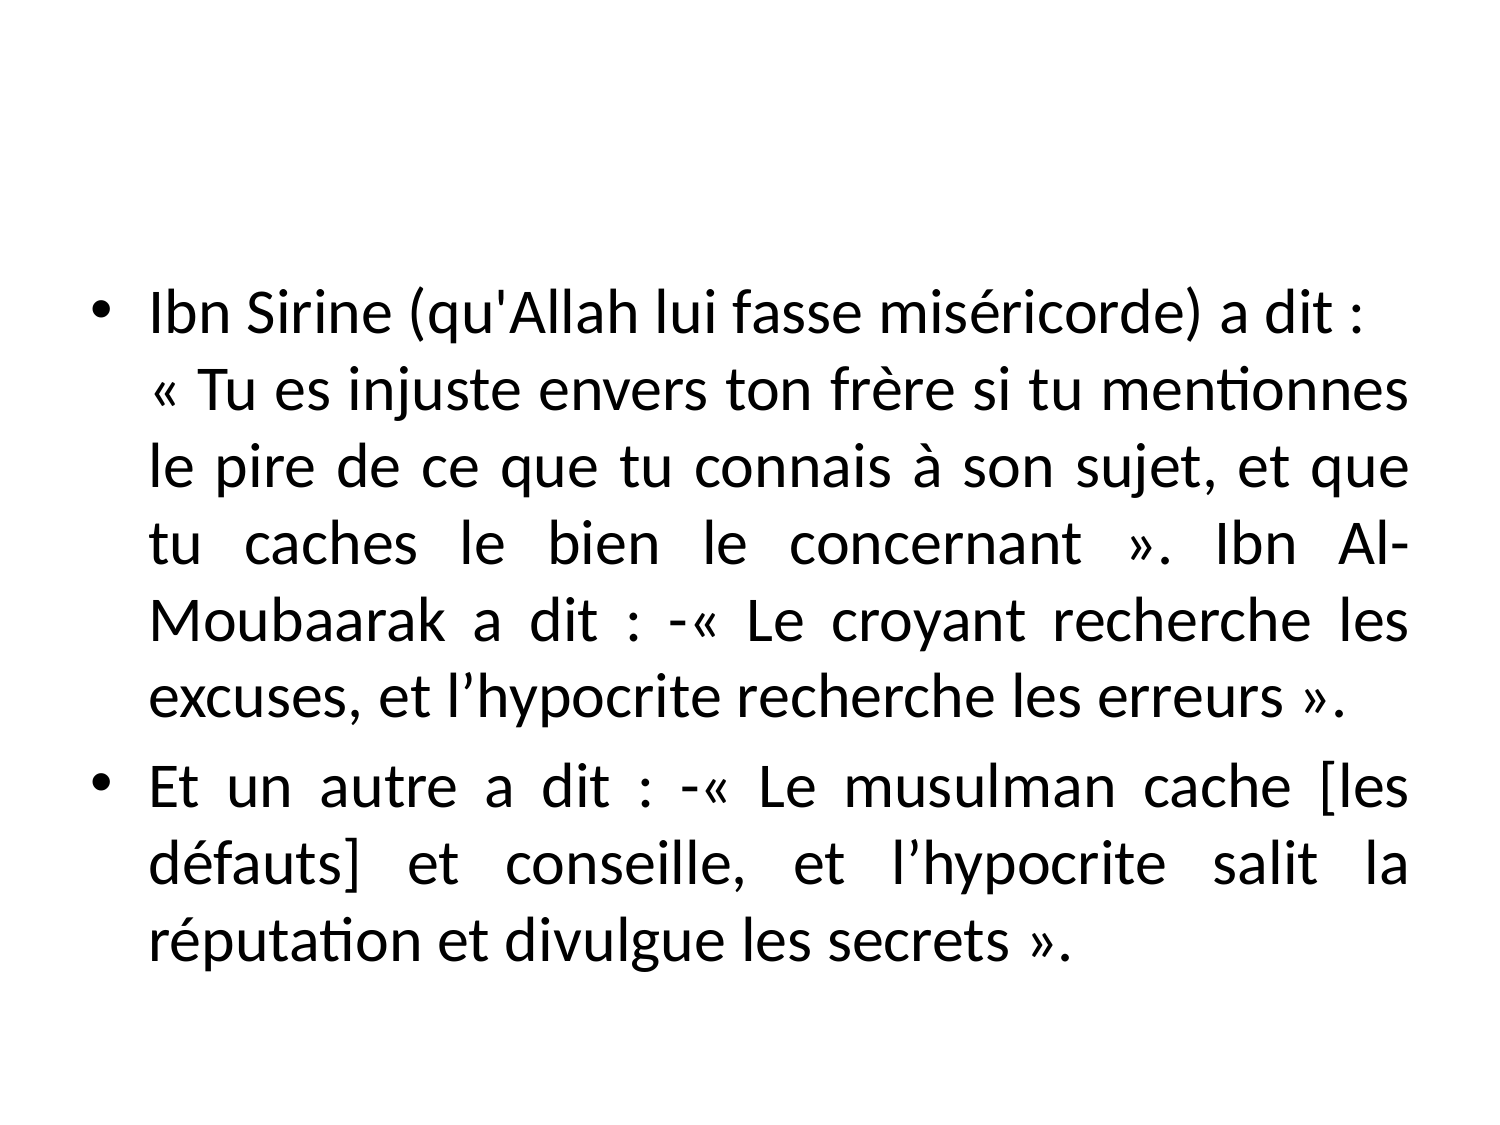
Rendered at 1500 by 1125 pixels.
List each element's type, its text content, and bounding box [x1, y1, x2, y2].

list Ibn Sirine (qu'Allah lui fasse miséricorde) a dit : « Tu es injuste envers ton frère si tu mentionnes le pire de ce que tu connais à son sujet, et que tu caches le bien le concernant ». Ibn Al-Moubaarak a dit : -« Le croyant recherche les excuses, et l’hypocrite recherche les erreurs ». Et un autre a dit : -« Le musulman cache [les défauts] et conseille, et l’hypocrite salit la réputation et divulgue les secrets ». [75, 262, 1425, 1005]
